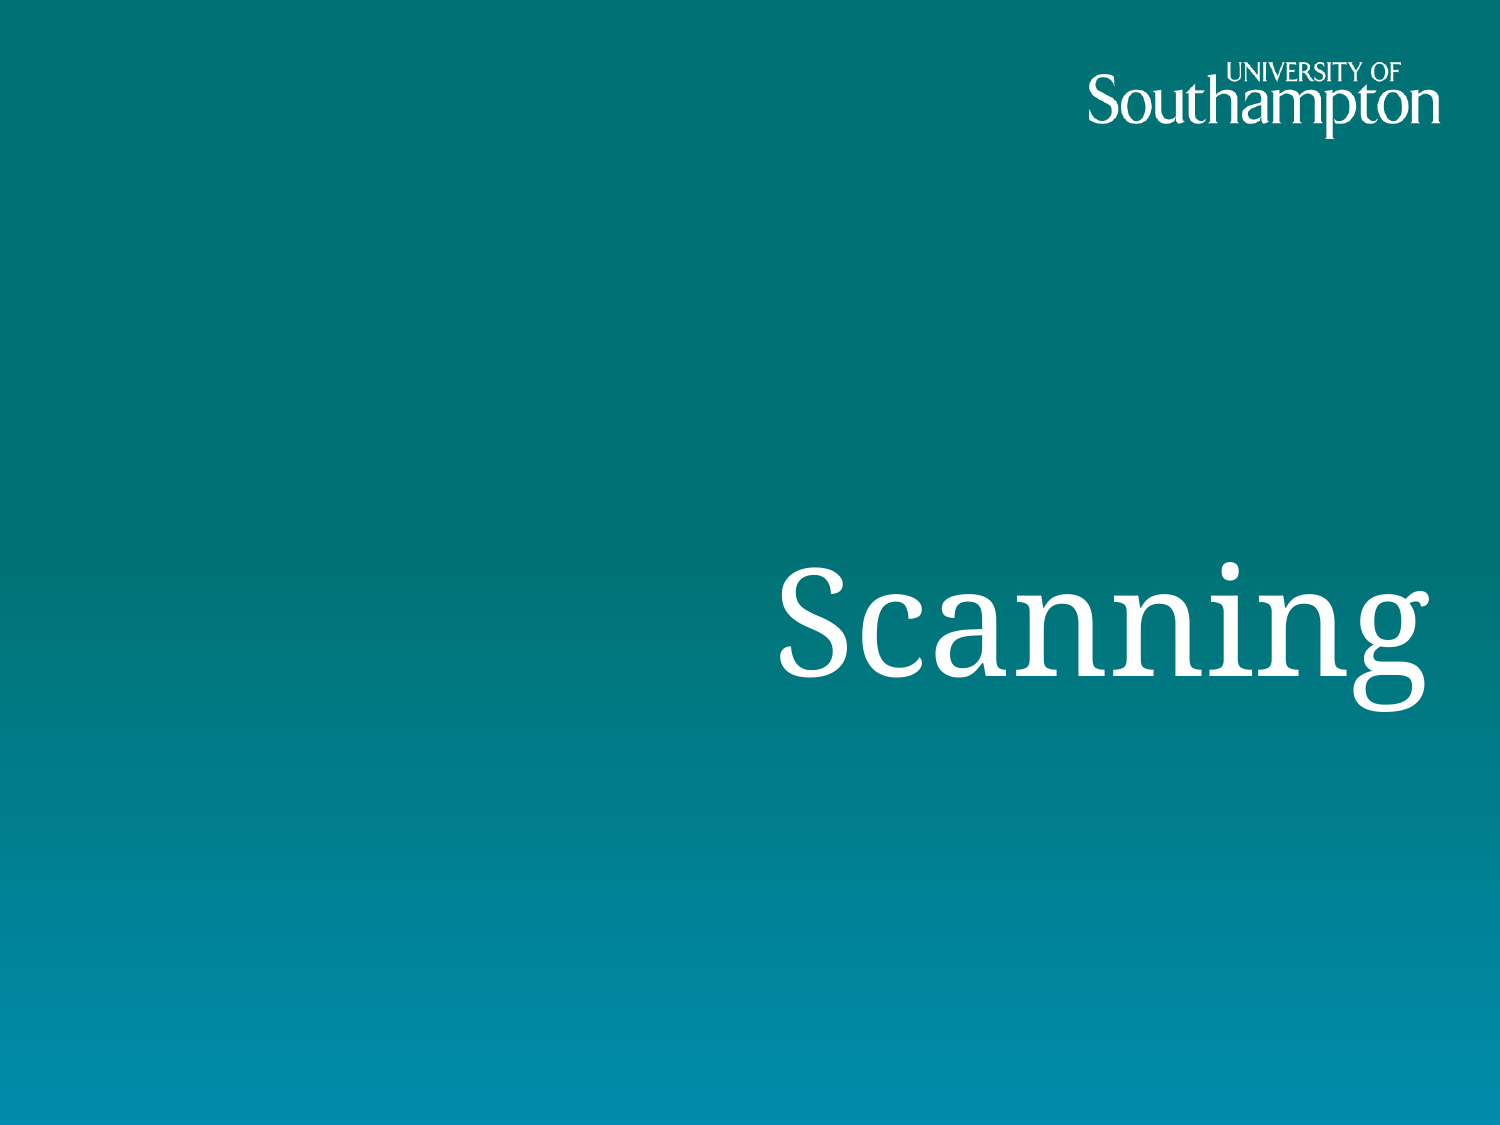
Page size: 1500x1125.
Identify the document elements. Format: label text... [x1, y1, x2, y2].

picture [1089, 62, 1441, 139]
title Scanning [52, 278, 1448, 954]
